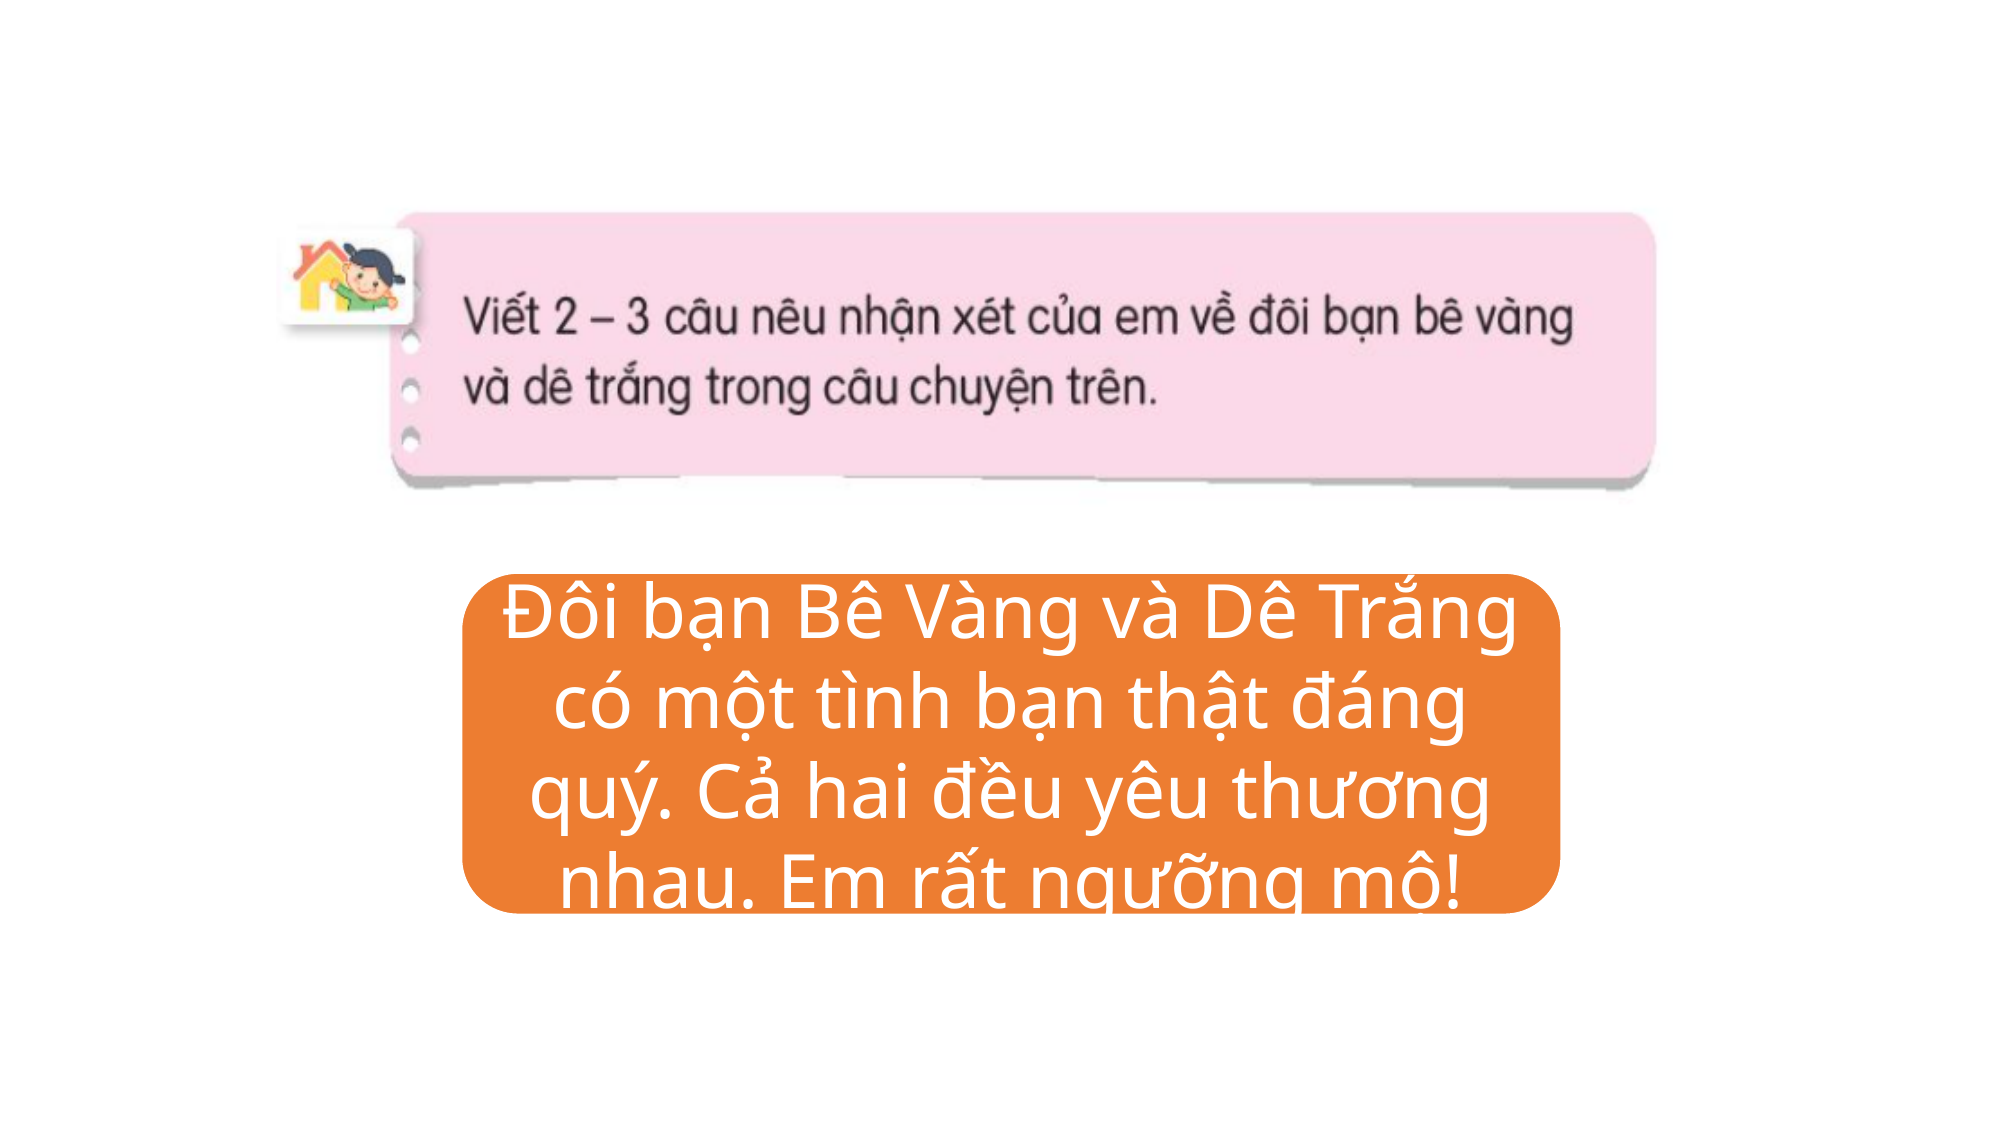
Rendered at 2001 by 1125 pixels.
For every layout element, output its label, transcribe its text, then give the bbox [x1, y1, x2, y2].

text_box Đôi bạn Bê Vàng và Dê Trắng có một tình bạn thật đáng quý. Cả hai đều yêu thương nhau. Em rất ngưỡng mộ! [459, 570, 1564, 917]
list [276, 201, 1673, 508]
